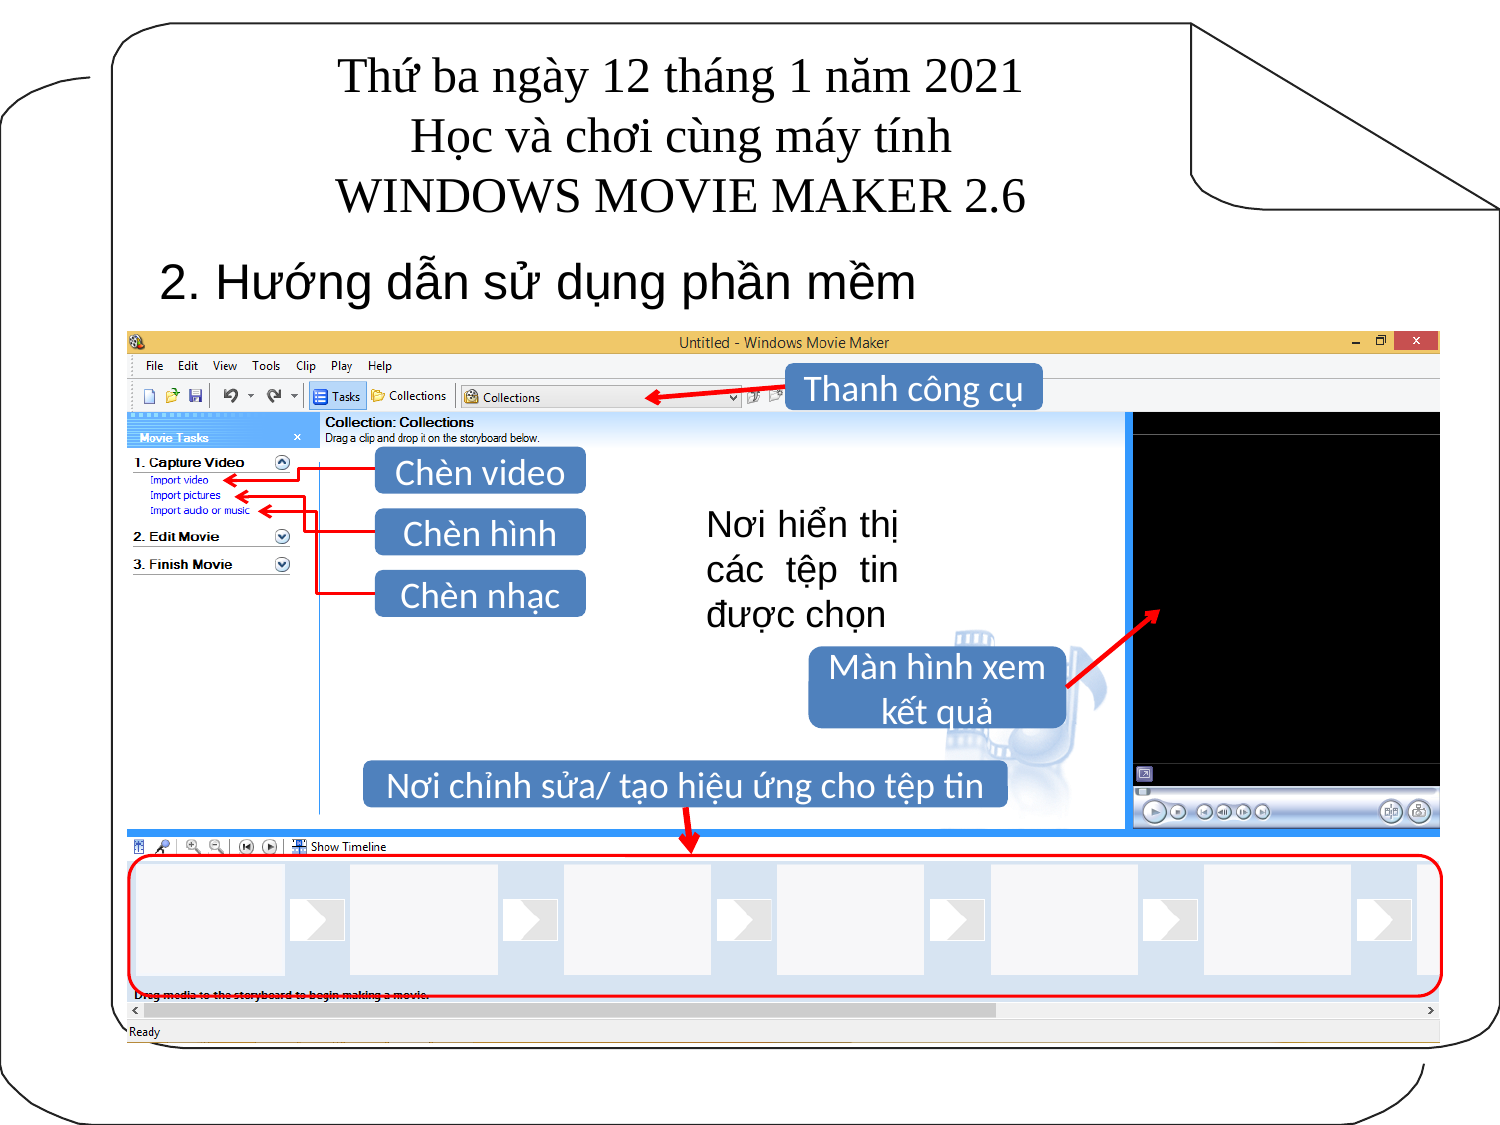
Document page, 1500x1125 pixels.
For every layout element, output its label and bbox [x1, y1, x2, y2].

text_box [234, 496, 376, 533]
text_box [0, 23, 1500, 1125]
text_box [257, 511, 376, 594]
text_box [1066, 609, 1161, 688]
picture [127, 330, 1441, 1043]
text_box [664, 827, 713, 834]
text_box [644, 386, 786, 399]
text_box [222, 468, 376, 481]
